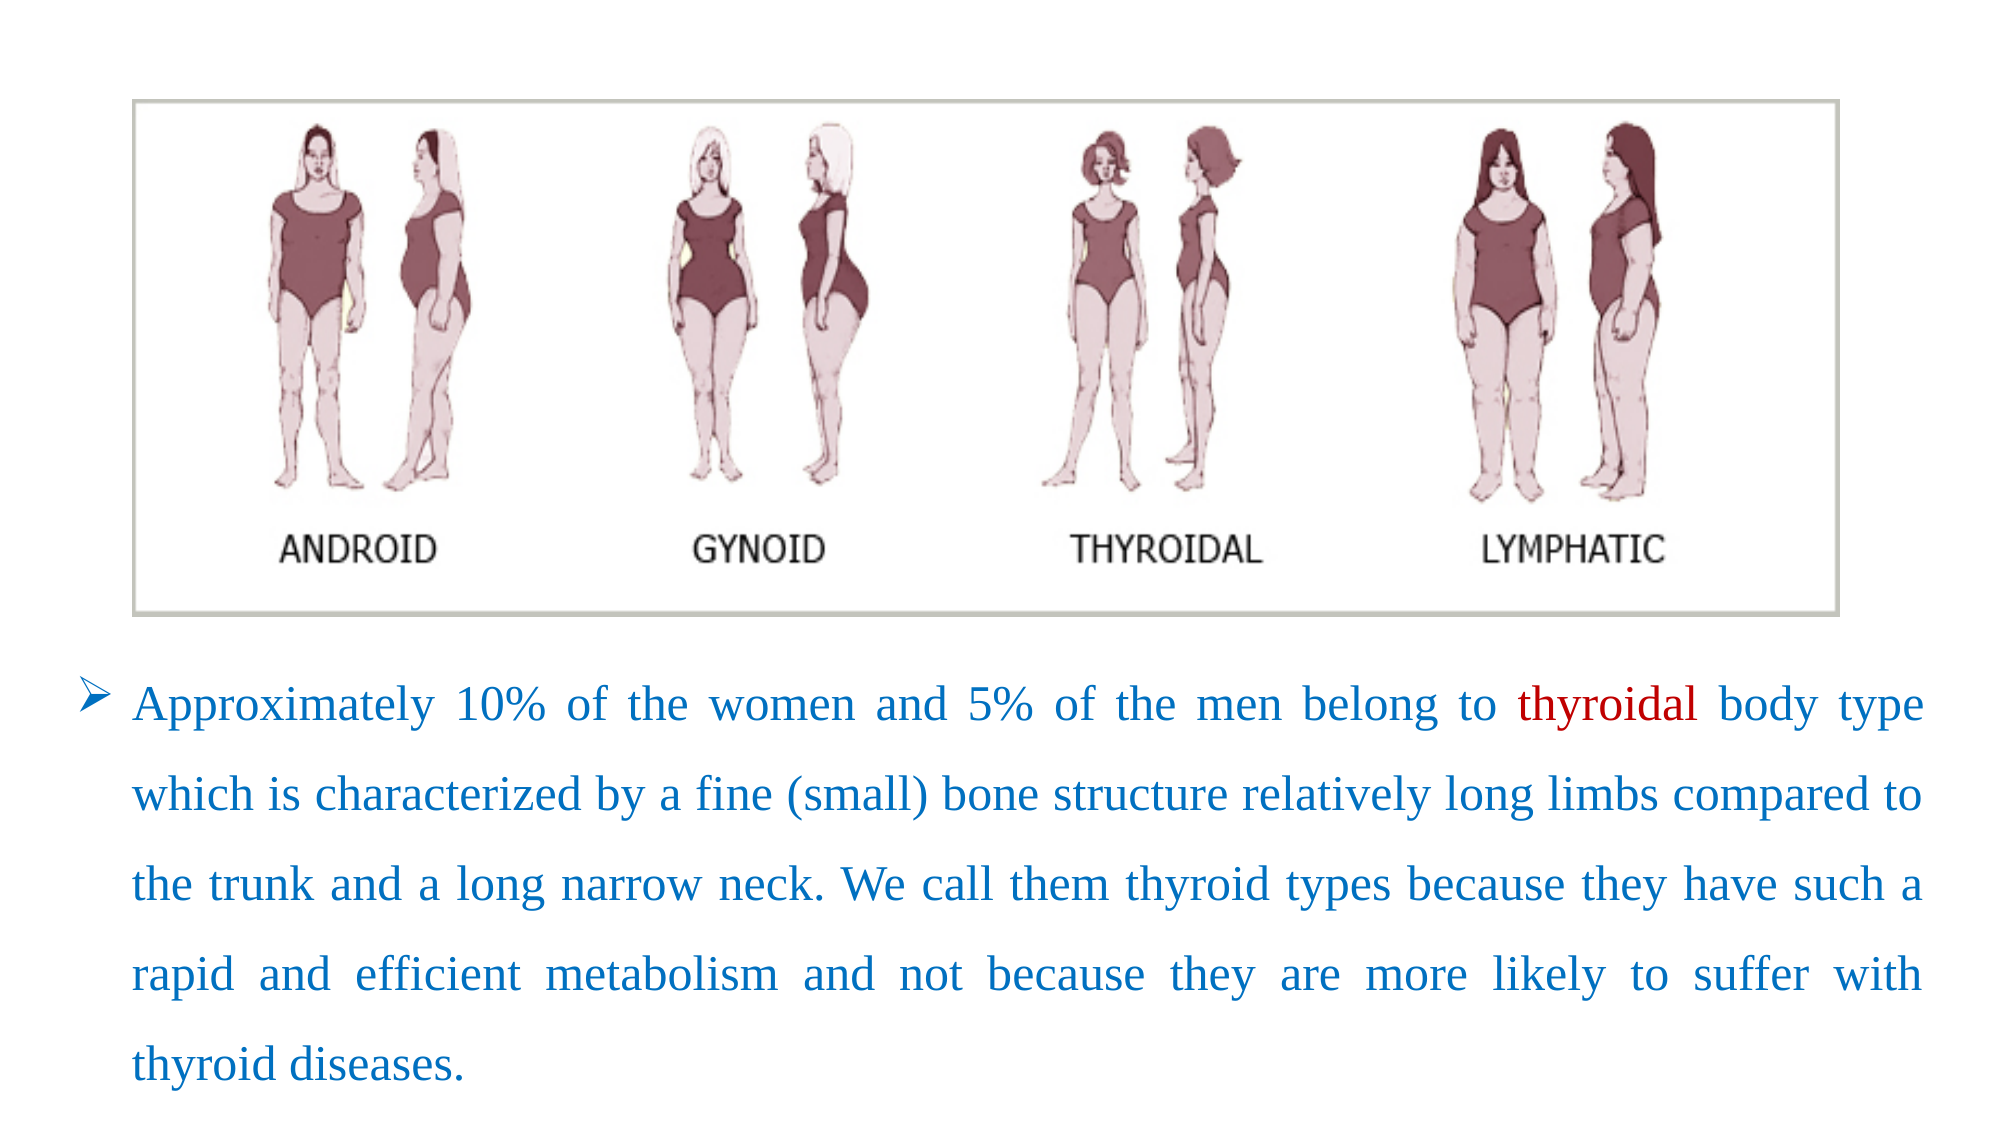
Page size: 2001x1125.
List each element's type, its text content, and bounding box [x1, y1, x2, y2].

text_box Approximately 10% of the women and 5% of the men belong to thyroidal body type which is characterized by a fine (small) bone structure relatively long limbs compared to the trunk and a long narrow neck. We call them thyroid types because they have such a rapid and efficient metabolism and not because they are more likely to suffer with thyroid diseases. [60, 633, 1940, 1098]
picture [132, 99, 1840, 617]
